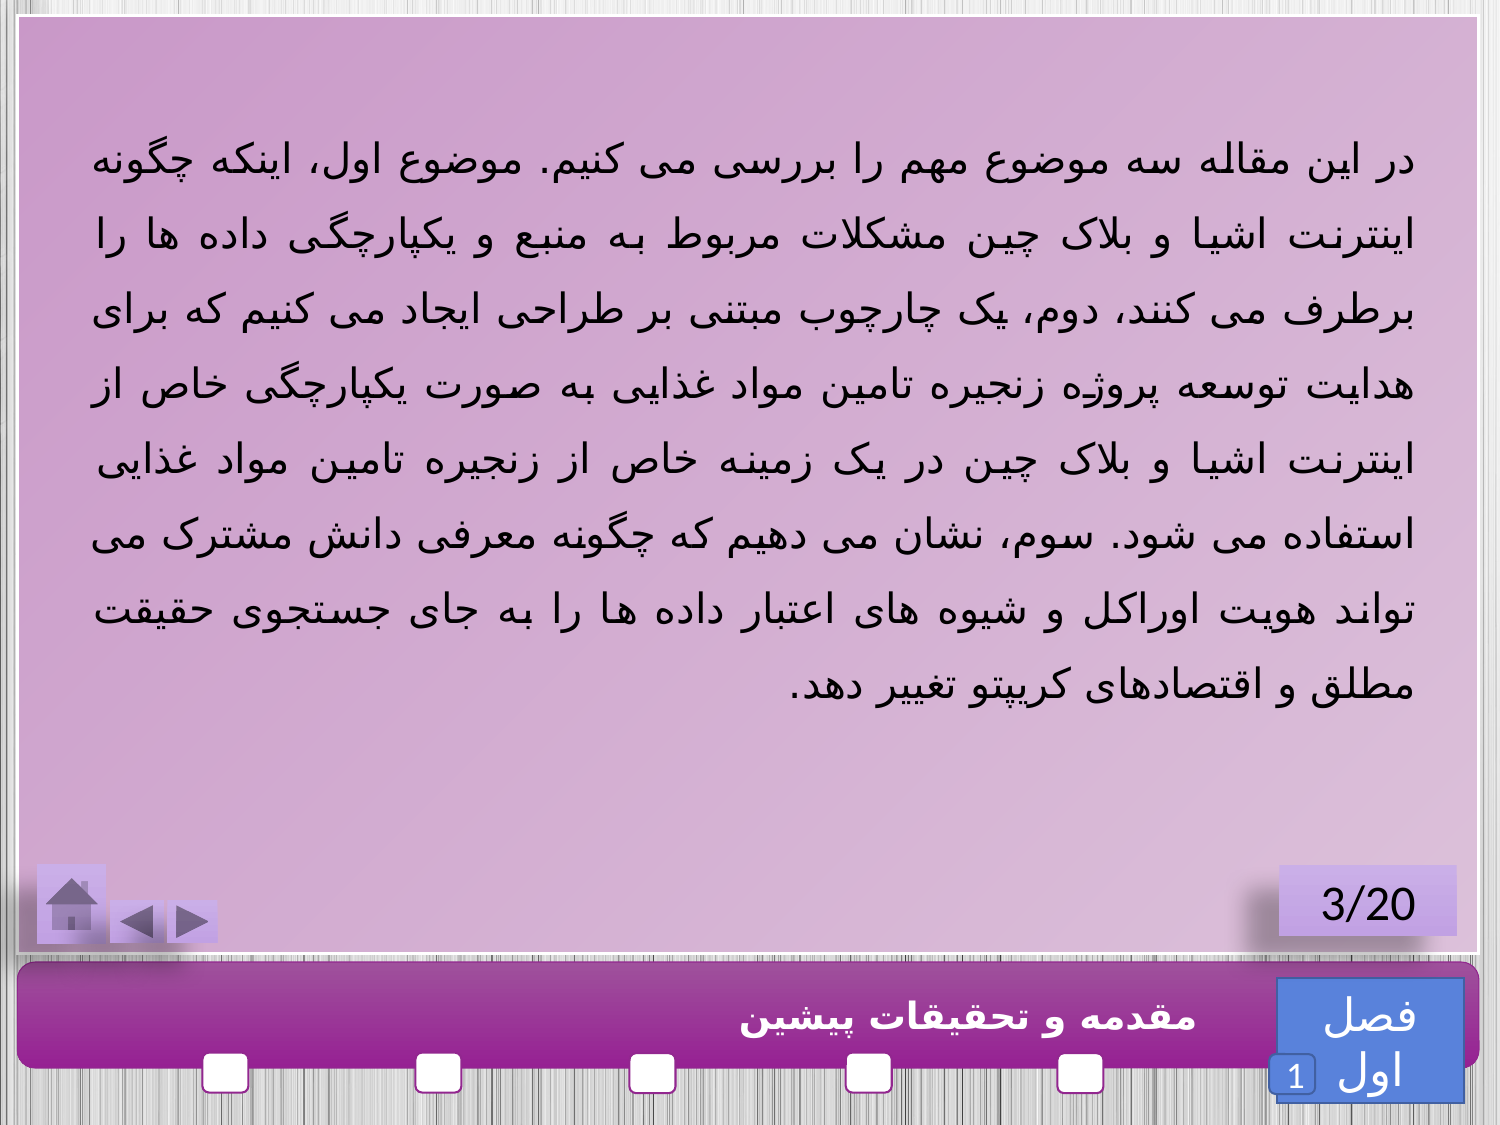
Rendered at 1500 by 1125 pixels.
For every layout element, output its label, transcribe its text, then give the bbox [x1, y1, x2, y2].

text_box در این مقاله سه موضوع مهم را بررسی می کنیم. موضوع اول، اینکه چگونه اینترنت اشیا و بلاک چین مشکلات مربوط به منبع و یکپارچگی داده ها را برطرف می کنند، دوم، یک چارچوب مبتنی بر طراحی ایجاد می کنیم که برای هدایت توسعه پروژه زنجیره تامین مواد غذایی به صورت یکپارچگی خاص از اینترنت اشیا و بلاک چین در یک زمینه خاص از زنجیره تامین مواد غذایی استفاده می شود. سوم، نشان می دهیم که چگونه معرفی دانش مشترک می تواند هویت اوراکل و شیوه های اعتبار داده ها را به جای جستجوی حقیقت مطلق و اقتصادهای کریپتو تغییر دهد. [75, 49, 1431, 841]
text_box مقدمه و تحقیقات پیشین [78, 984, 1213, 1044]
text_box [167, 900, 218, 943]
text_box [16, 14, 1480, 955]
text_box [1402, 961, 1480, 1068]
text_box [414, 1051, 463, 1094]
text_box فصل اول [1276, 977, 1465, 1104]
picture [0, 0, 1500, 1125]
text_box [37, 863, 107, 945]
text_box [16, 961, 1276, 1069]
text_box 1 [1268, 1052, 1317, 1096]
text_box [109, 899, 165, 944]
text_box [201, 1051, 250, 1094]
text_box [628, 1052, 677, 1095]
text_box 3/20 [1279, 864, 1457, 937]
text_box [844, 1051, 893, 1094]
text_box [1056, 1052, 1105, 1095]
